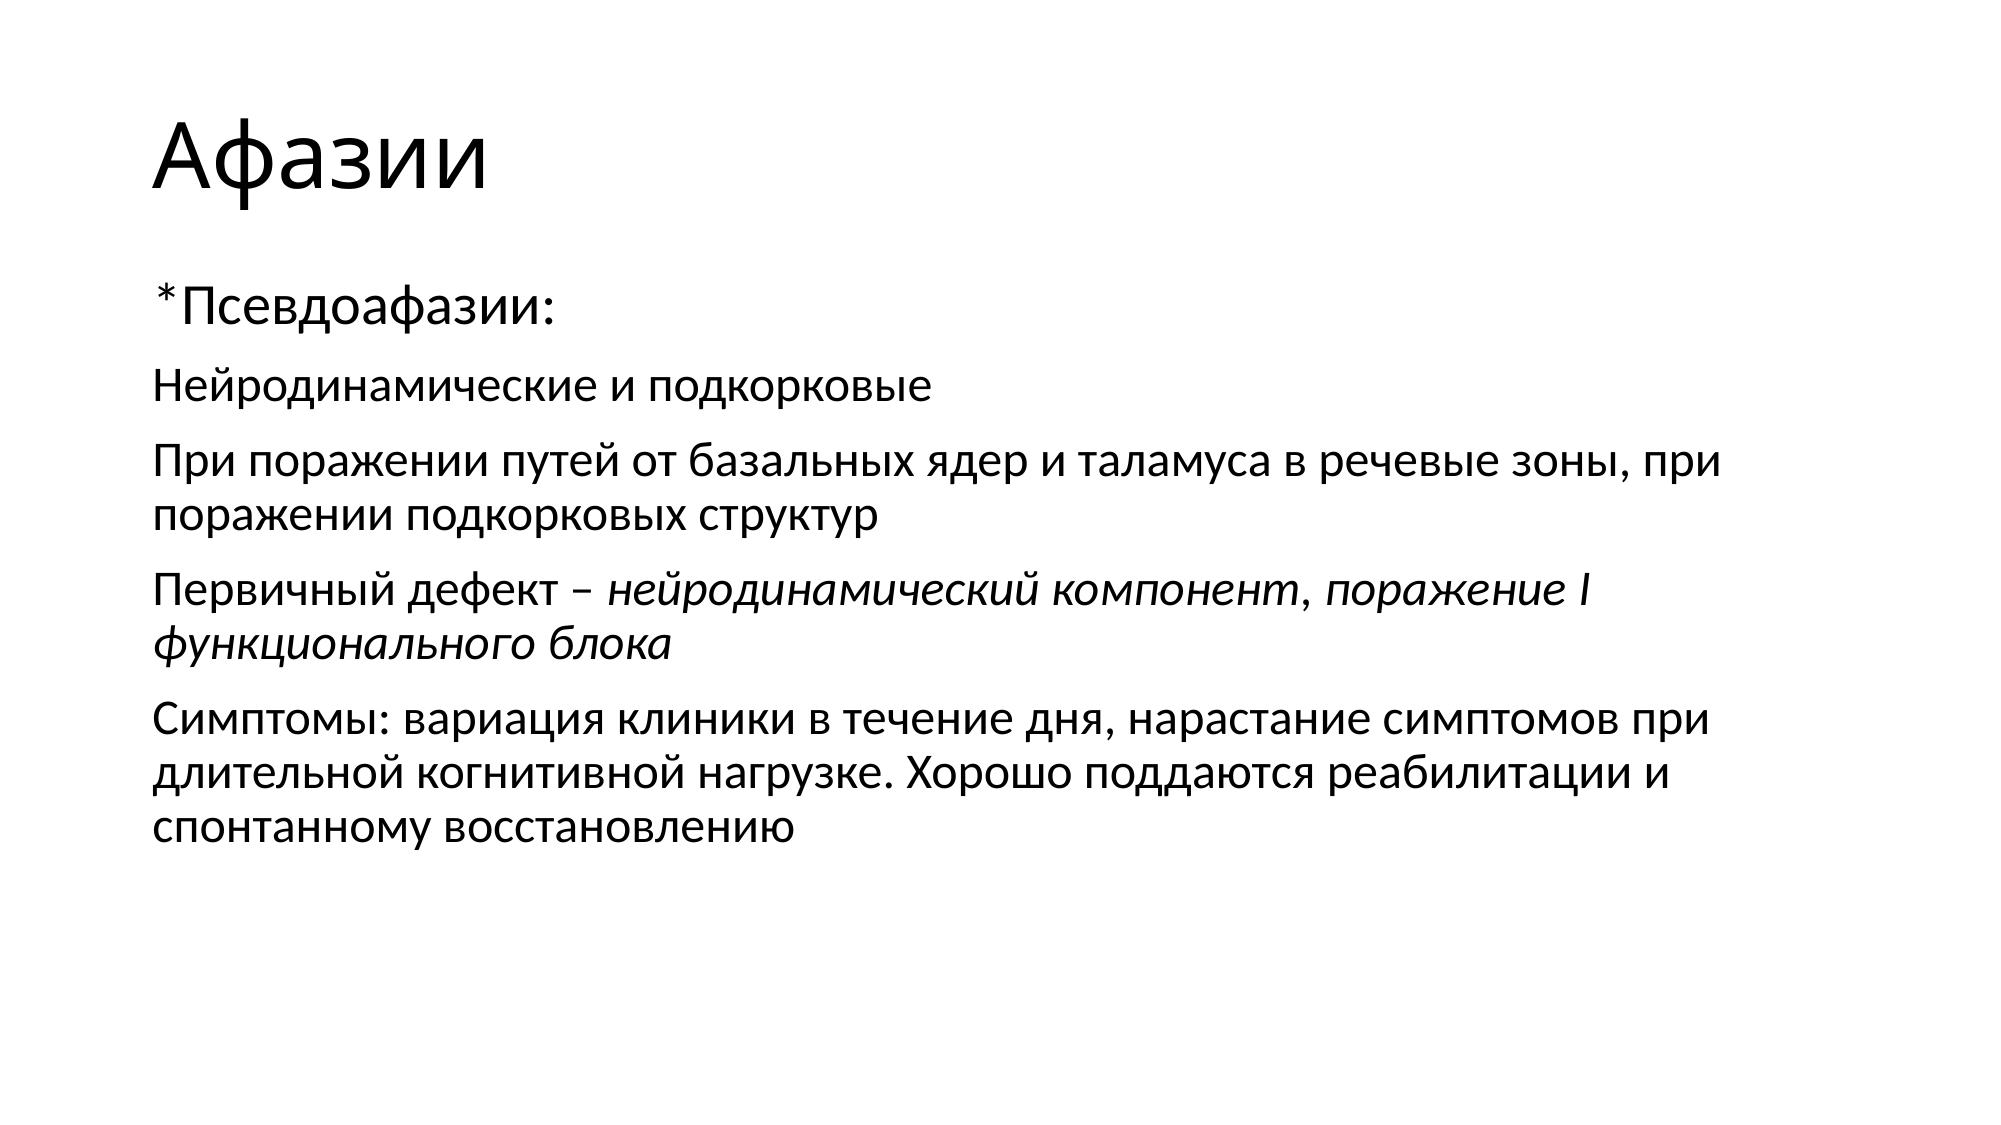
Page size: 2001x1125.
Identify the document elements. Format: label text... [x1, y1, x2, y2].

title Афазии [137, 49, 1863, 267]
list *Псевдоафазии: Нейродинамические и подкорковые При поражении путей от базальных ядер и таламуса в речевые зоны, при поражении подкорковых структур Первичный дефект – нейродинамический компонент, поражение I функционального блока Симптомы: вариация клиники в течение дня, нарастание симптомов при длительной когнитивной нагрузке. Хорошо поддаются реабилитации и спонтанному восстановлению [137, 267, 1863, 1125]
